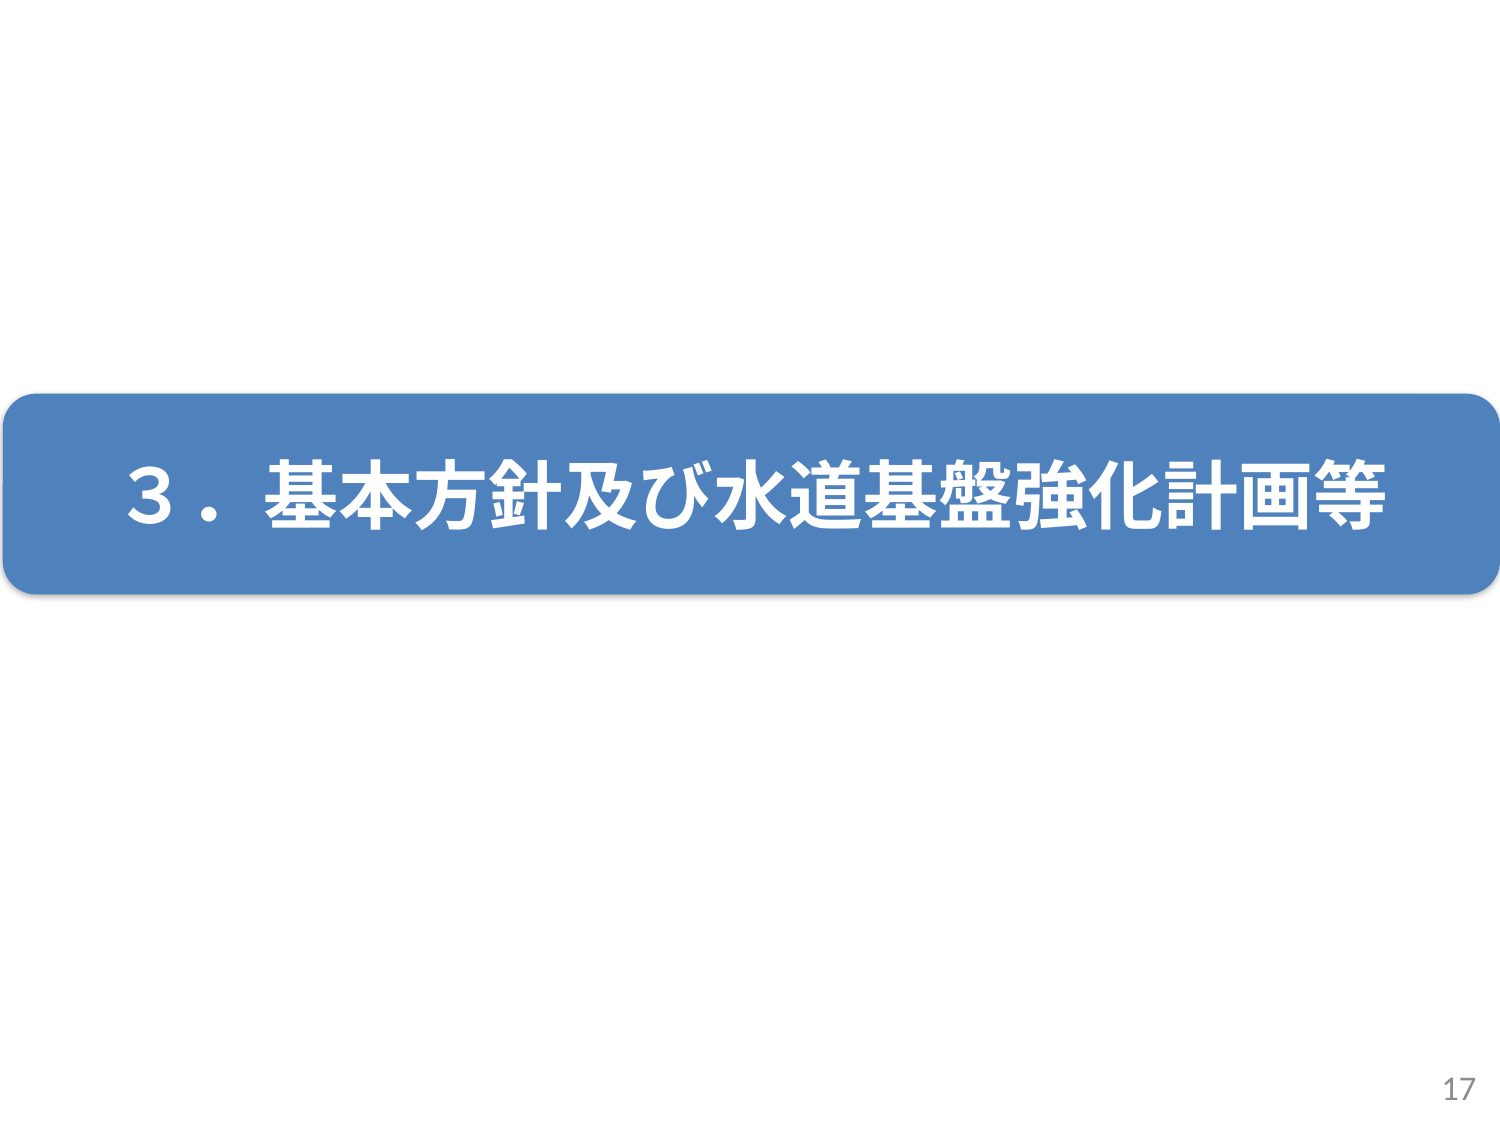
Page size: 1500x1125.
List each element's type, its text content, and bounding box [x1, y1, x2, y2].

slide_number 17 [1360, 1054, 1492, 1118]
text_box ３．基本方針及び水道基盤強化計画等 [2, 393, 1500, 595]
